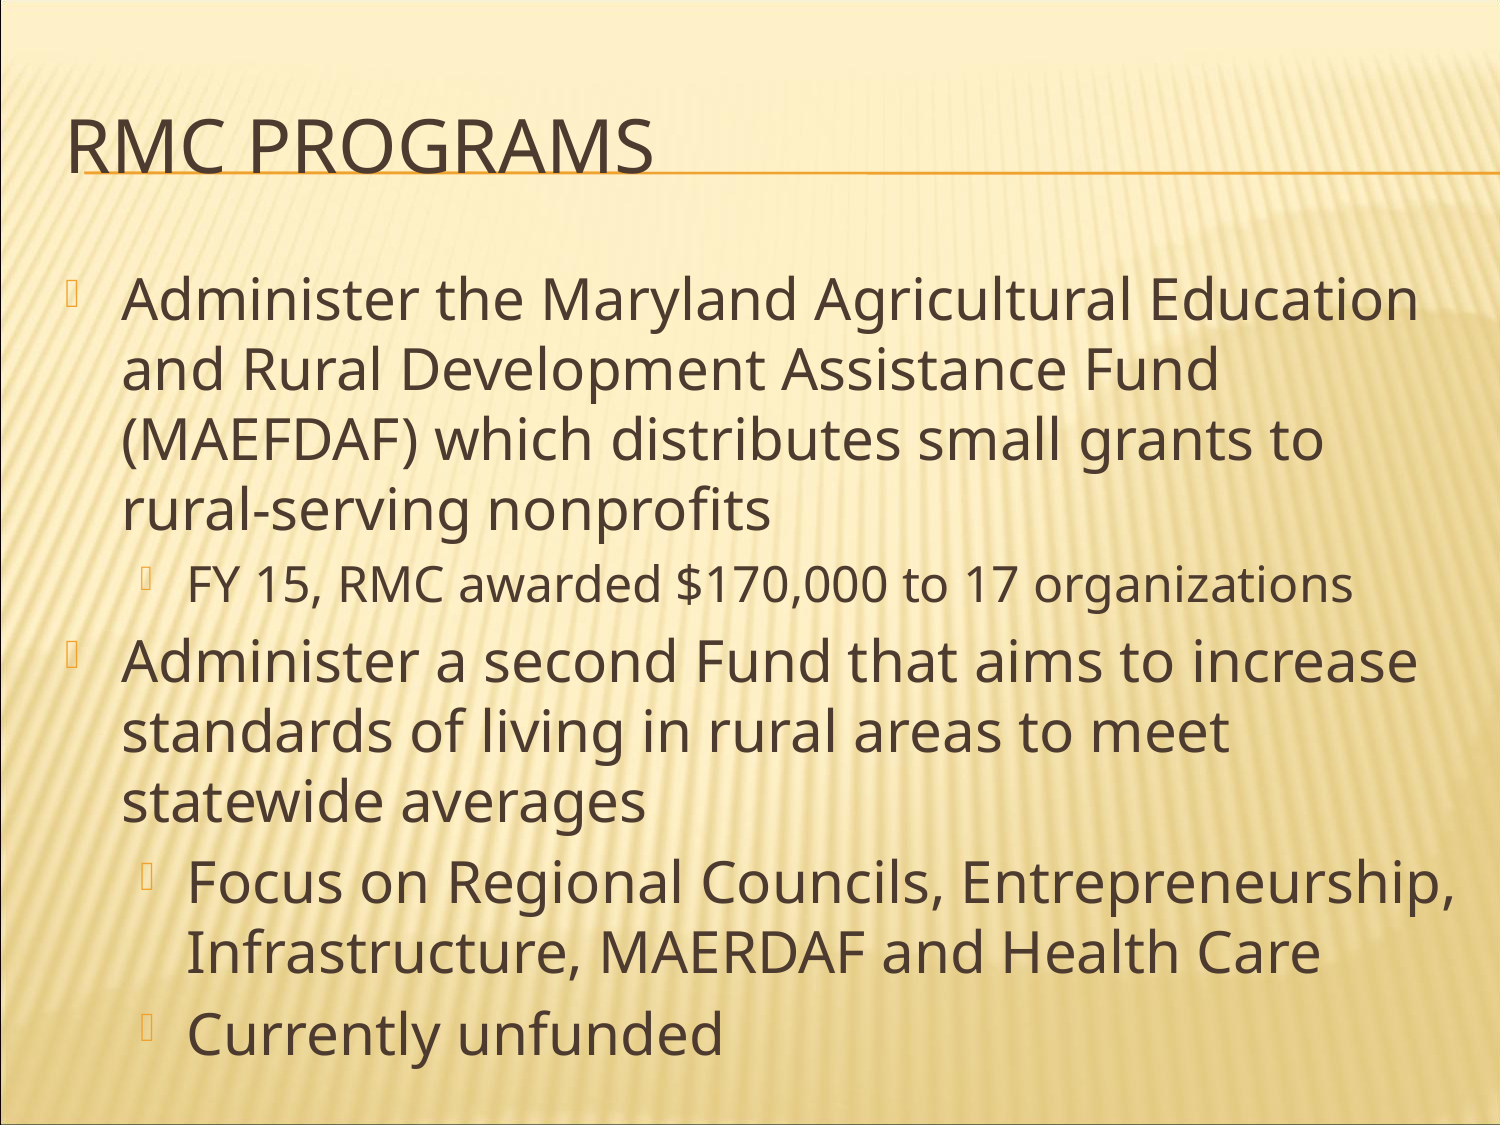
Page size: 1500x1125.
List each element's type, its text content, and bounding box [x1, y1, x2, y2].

title RMC Programs [50, 75, 1475, 213]
list Administer the Maryland Agricultural Education and Rural Development Assistance Fund (MAEFDAF) which distributes small grants to rural-serving nonprofits FY 15, RMC awarded $170,000 to 17 organizations Administer a second Fund that aims to increase standards of living in rural areas to meet statewide averages Focus on Regional Councils, Entrepreneurship, Infrastructure, MAERDAF and Health Care Currently unfunded [49, 254, 1476, 998]
picture [0, 0, 1500, 1125]
